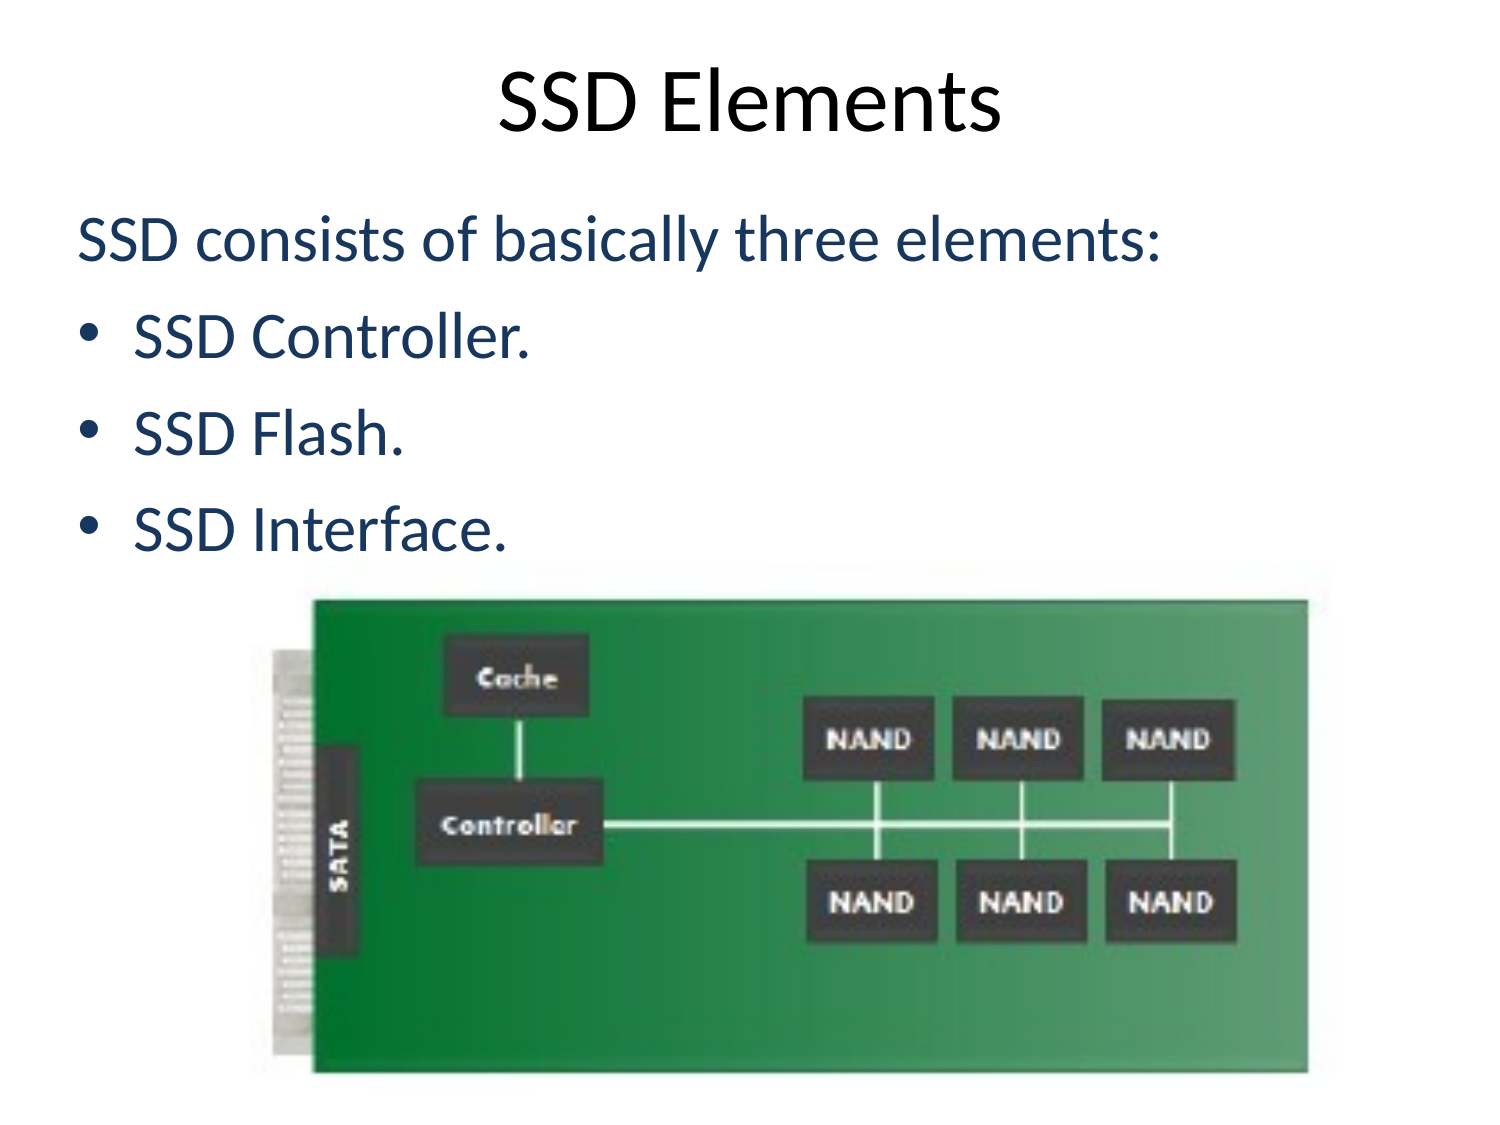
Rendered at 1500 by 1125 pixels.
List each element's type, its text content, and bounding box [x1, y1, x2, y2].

text_box SSD consists of basically three elements: SSD Controller. SSD Flash. SSD Interface. [75, 176, 1172, 565]
text_box [249, 562, 1338, 1092]
title SSD Elements [75, 0, 1425, 189]
